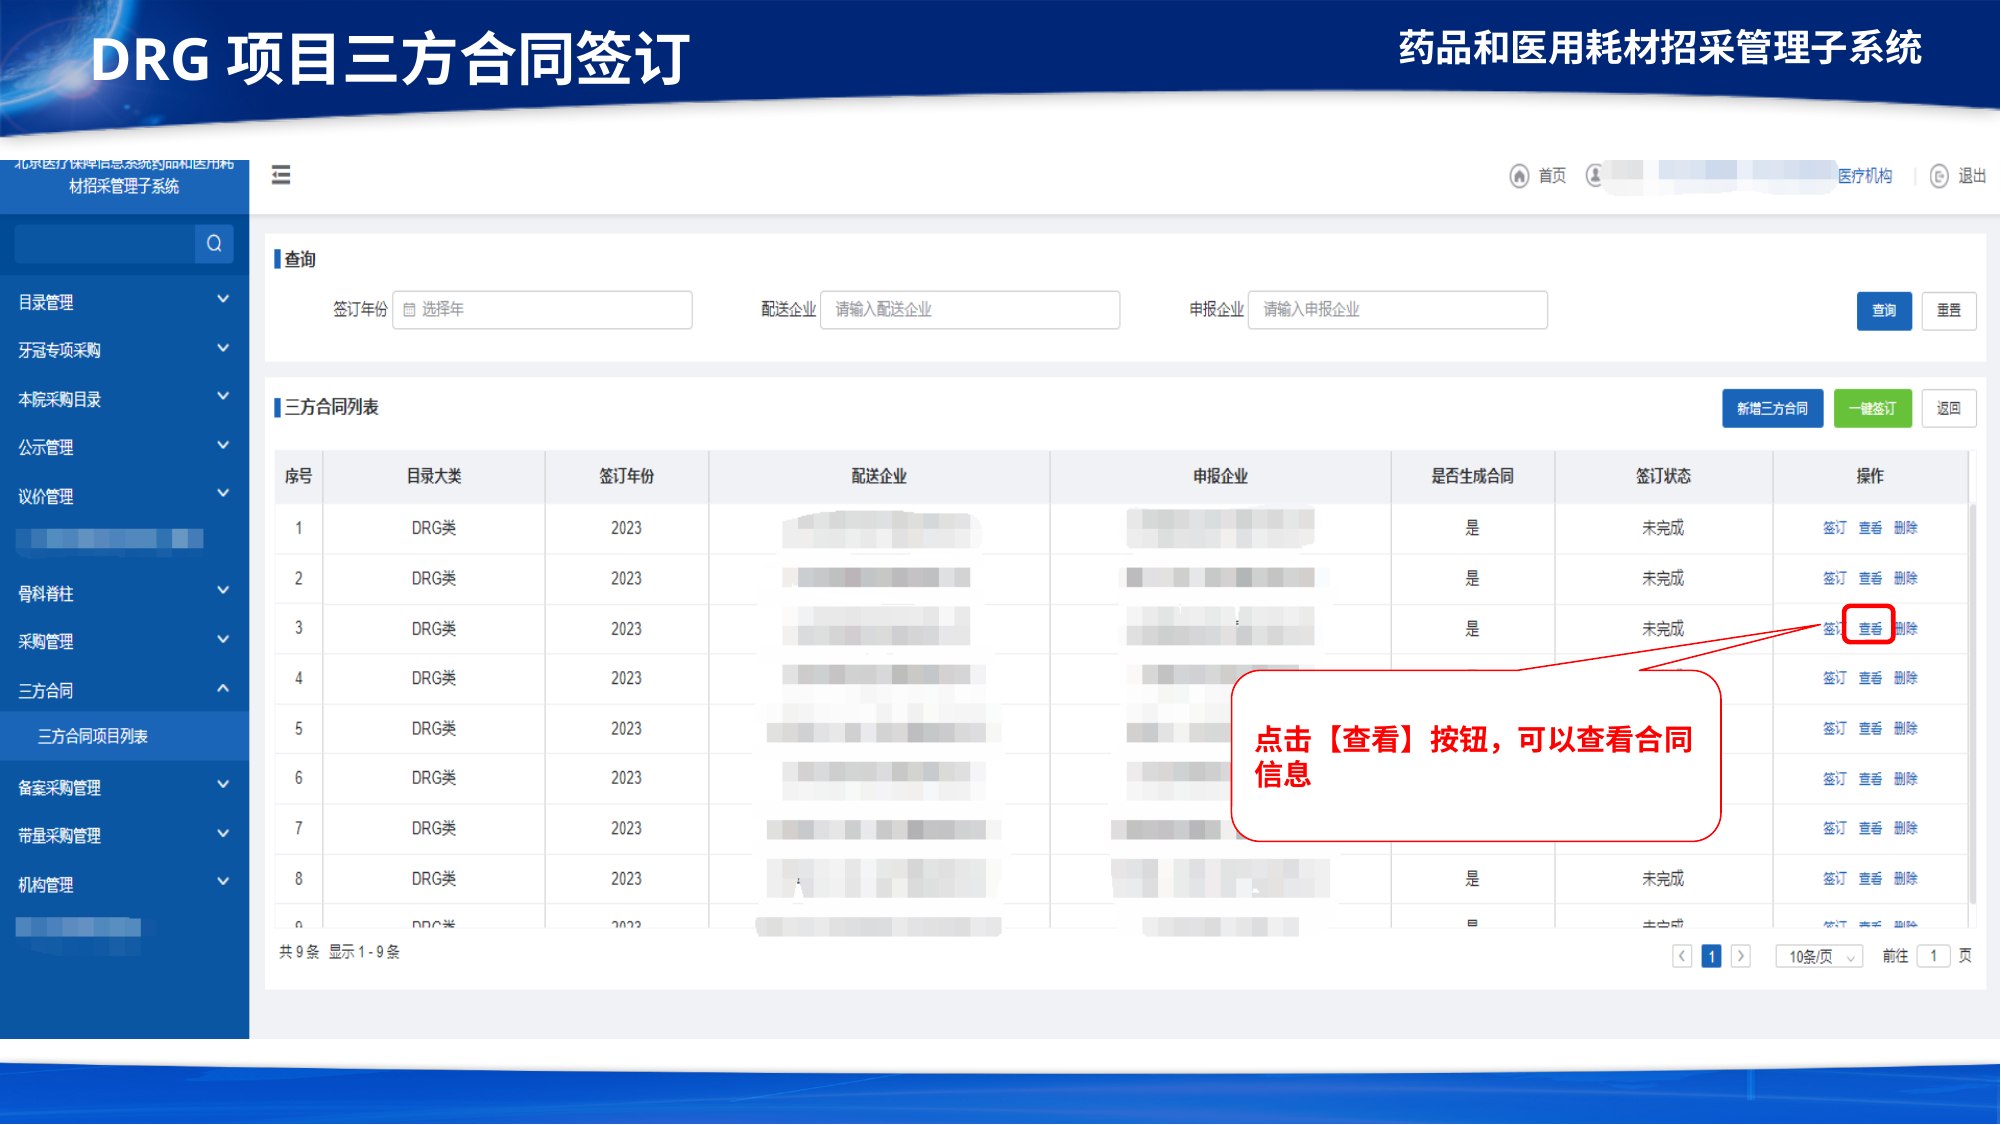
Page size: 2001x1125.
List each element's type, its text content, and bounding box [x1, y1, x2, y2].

picture [0, 0, 2000, 1039]
title DRG项目三方合同签订 [73, 22, 1135, 81]
picture [0, 1055, 2000, 1124]
